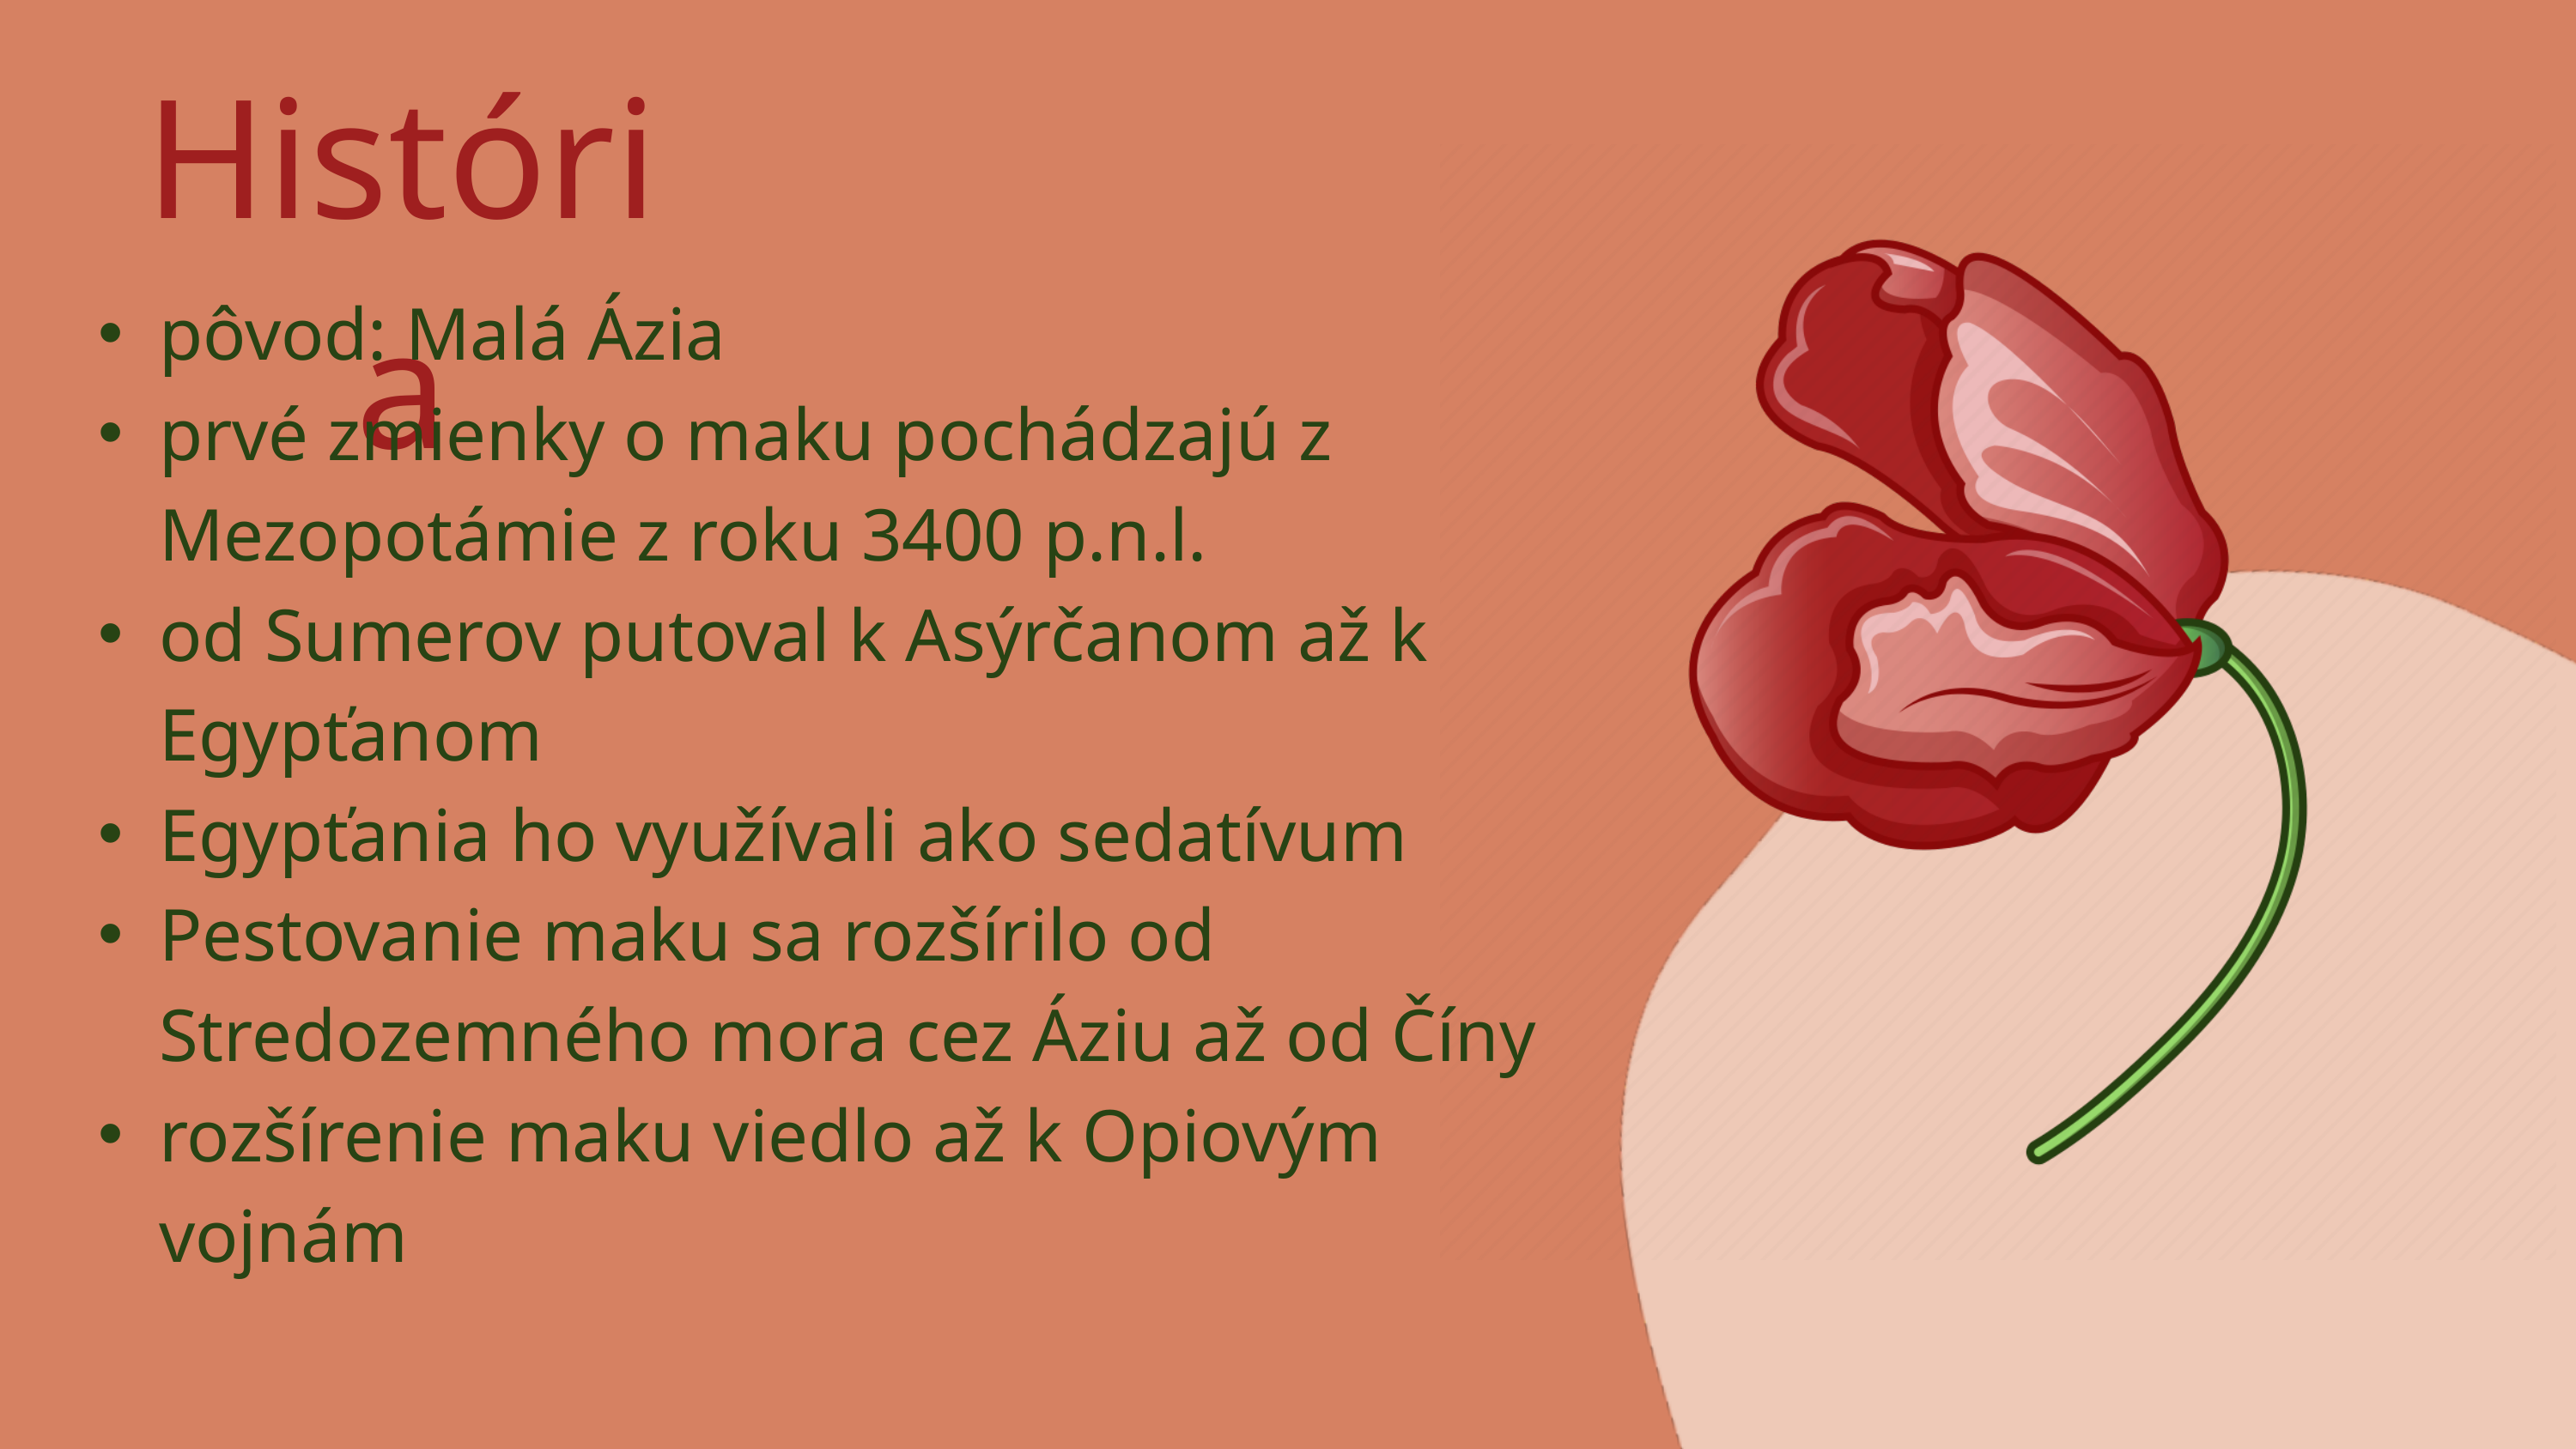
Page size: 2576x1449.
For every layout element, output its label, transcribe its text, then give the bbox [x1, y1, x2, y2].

picture [1440, 144, 2576, 1449]
text_box História [111, 21, 692, 274]
text_box pôvod: Malá Ázia prvé zmienky o maku pochádzajú z Mezopotámie z roku 3400 p.n.l. od Sumerov putoval k Asýrčanom až k Egypťanom Egypťania ho využívali ako sedatívum Pestovanie maku sa rozšírilo od Stredozemného mora cez Áziu až od Číny rozšírenie maku viedlo až k Opiovým vojnám [37, 274, 1551, 1276]
